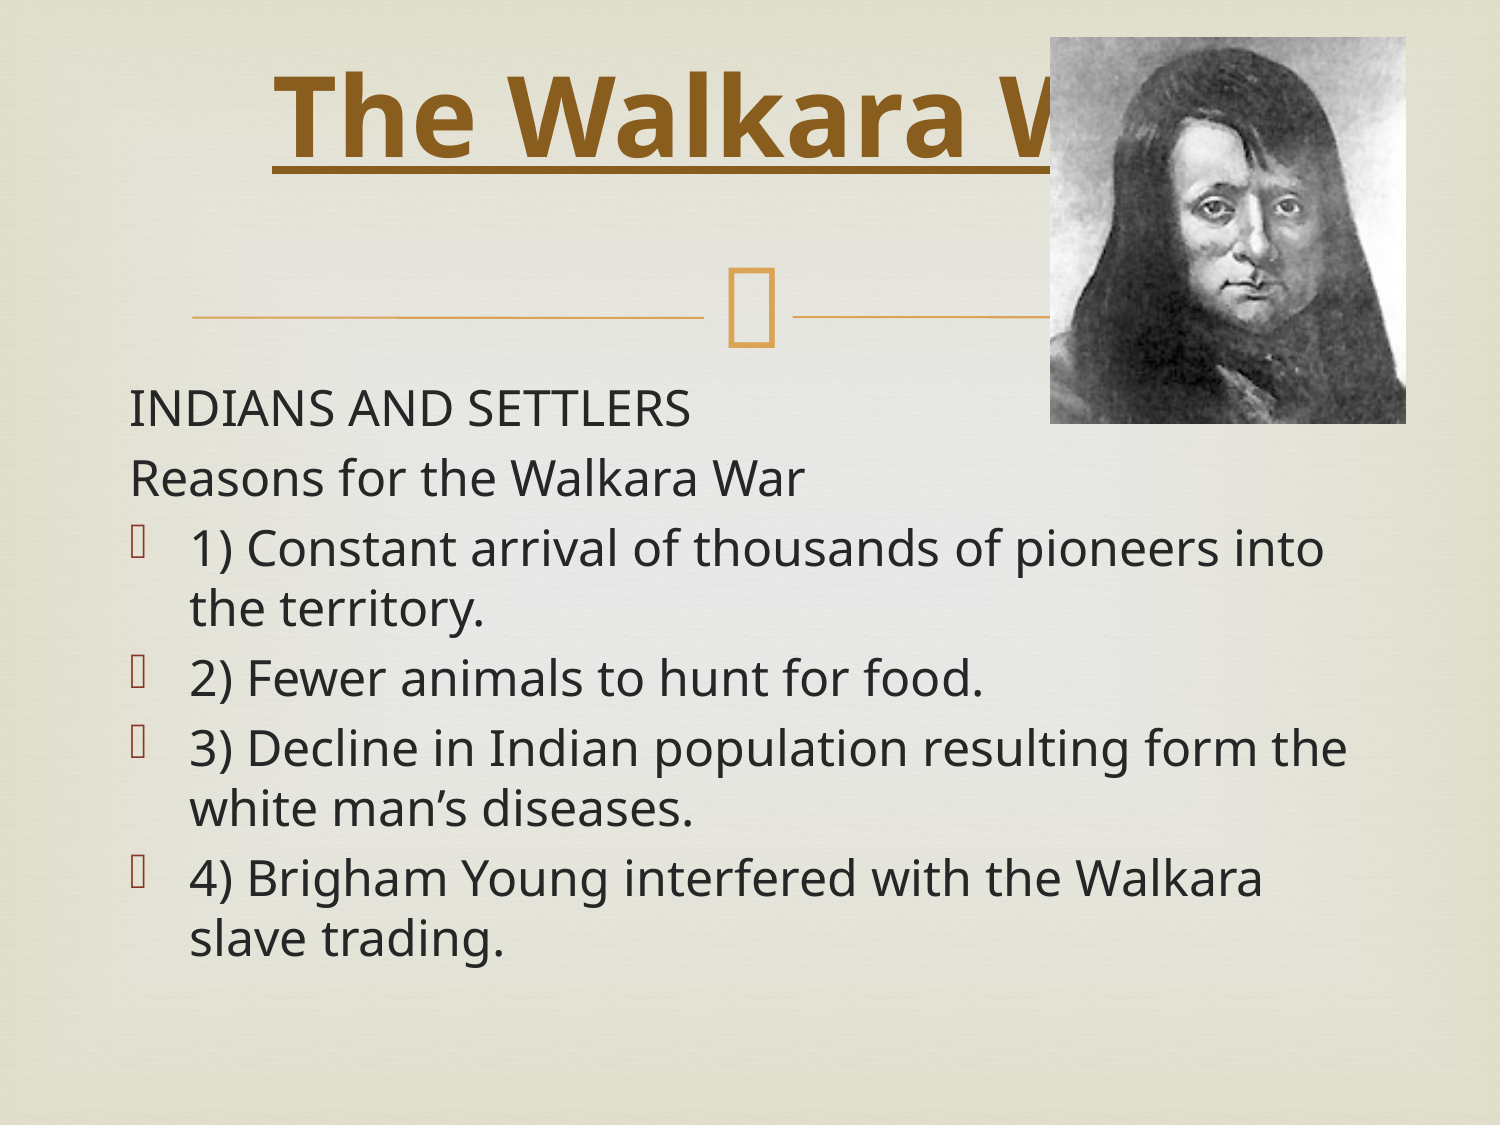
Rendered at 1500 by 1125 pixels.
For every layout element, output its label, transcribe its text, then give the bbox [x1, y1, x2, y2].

list INDIANS AND SETTLERS Reasons for the Walkara War 1) Constant arrival of thousands of pioneers into the territory. 2) Fewer animals to hunt for food. 3) Decline in Indian population resulting form the white man’s diseases. 4) Brigham Young interfered with the Walkara slave trading. [114, 368, 1386, 1005]
title The Walkara War [112, 93, 1043, 267]
picture [1049, 36, 1406, 424]
